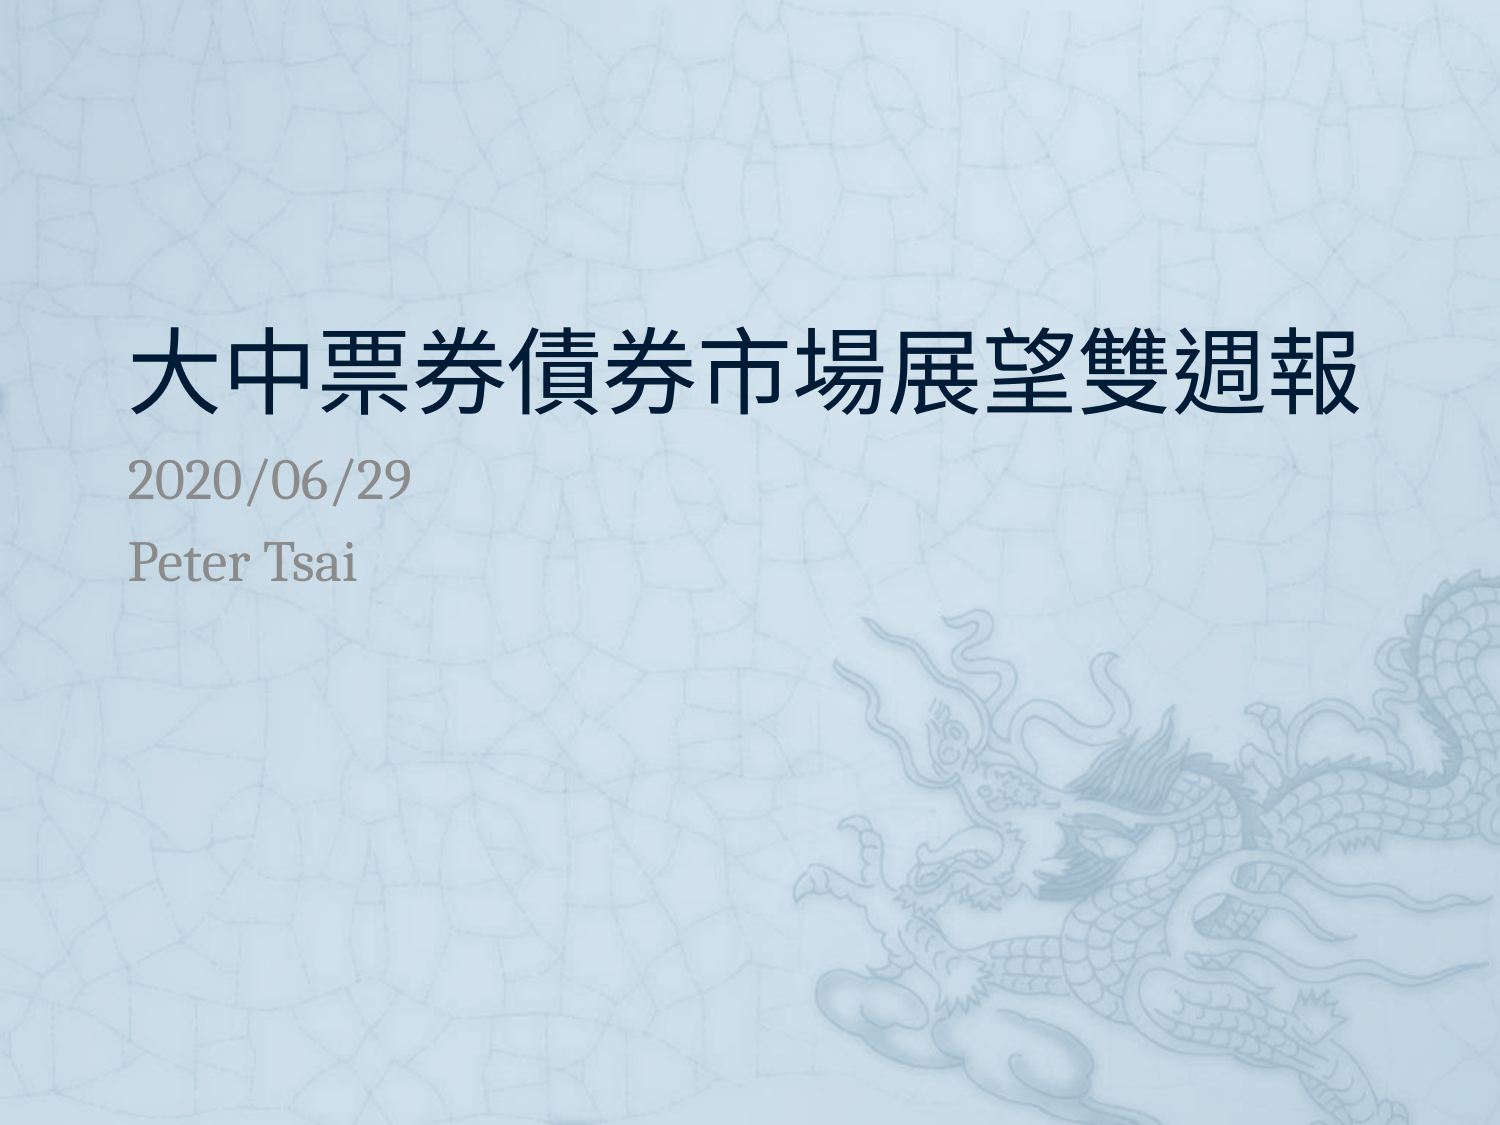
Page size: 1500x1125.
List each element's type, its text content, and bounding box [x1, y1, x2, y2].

title 大中票券債券市場展望雙週報 [112, 192, 1388, 434]
subtitle 2020/06/29 Peter Tsai [112, 433, 1207, 722]
